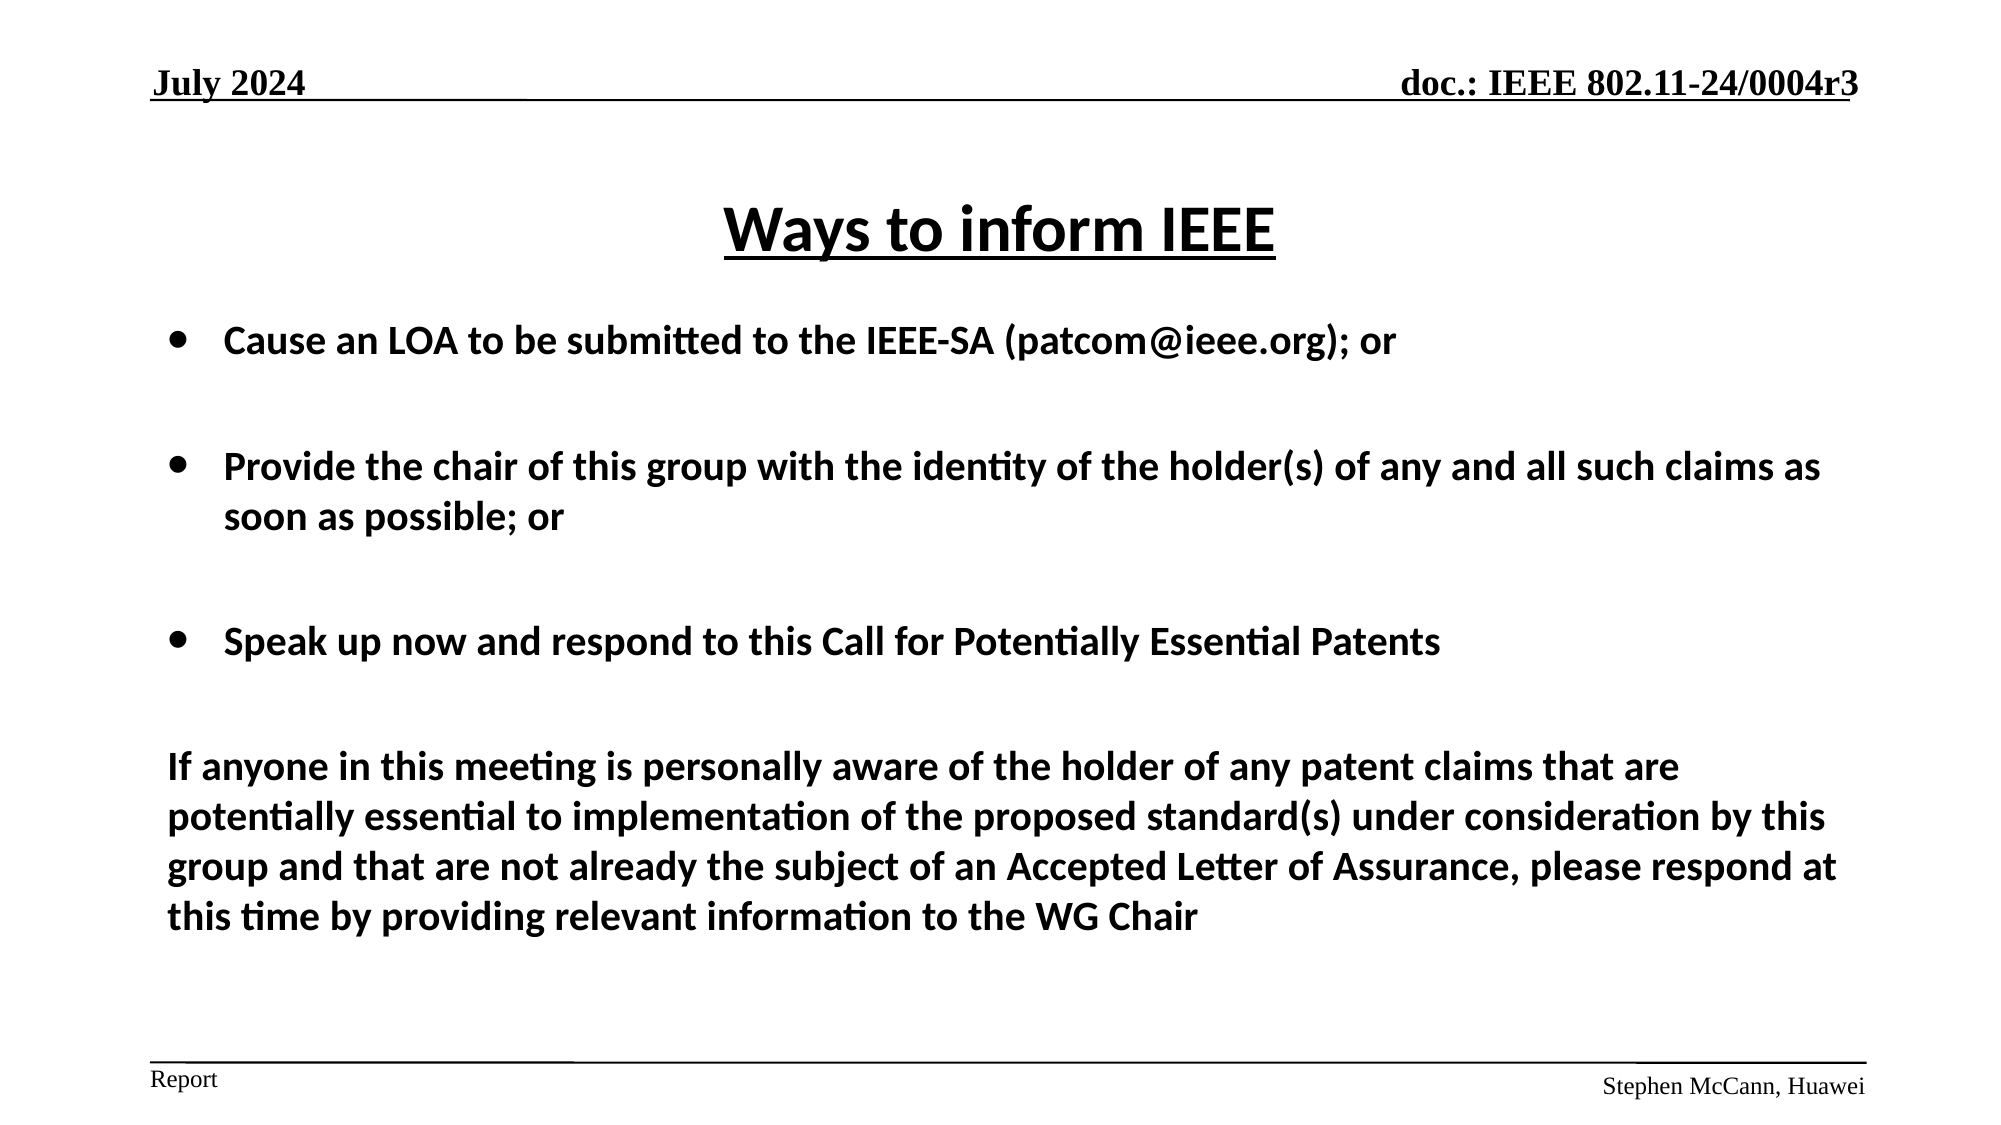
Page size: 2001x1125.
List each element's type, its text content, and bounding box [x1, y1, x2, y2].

list Cause an LOA to be submitted to the IEEE-SA (patcom@ieee.org); or Provide the chair of this group with the identity of the holder(s) of any and all such claims as soon as possible; or Speak up now and respond to this Call for Potentially Essential Patents If anyone in this meeting is personally aware of the holder of any patent claims that are potentially essential to implementation of the proposed standard(s) under consideration by this group and that are not already the subject of an Accepted Letter of Assurance, please respond at this time by providing relevant information to the WG Chair [152, 305, 1863, 1000]
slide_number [152, 57, 563, 104]
text_box Stephen McCann, Huawei [1295, 1062, 1881, 1103]
title Ways to inform IEEE [362, 143, 1638, 305]
